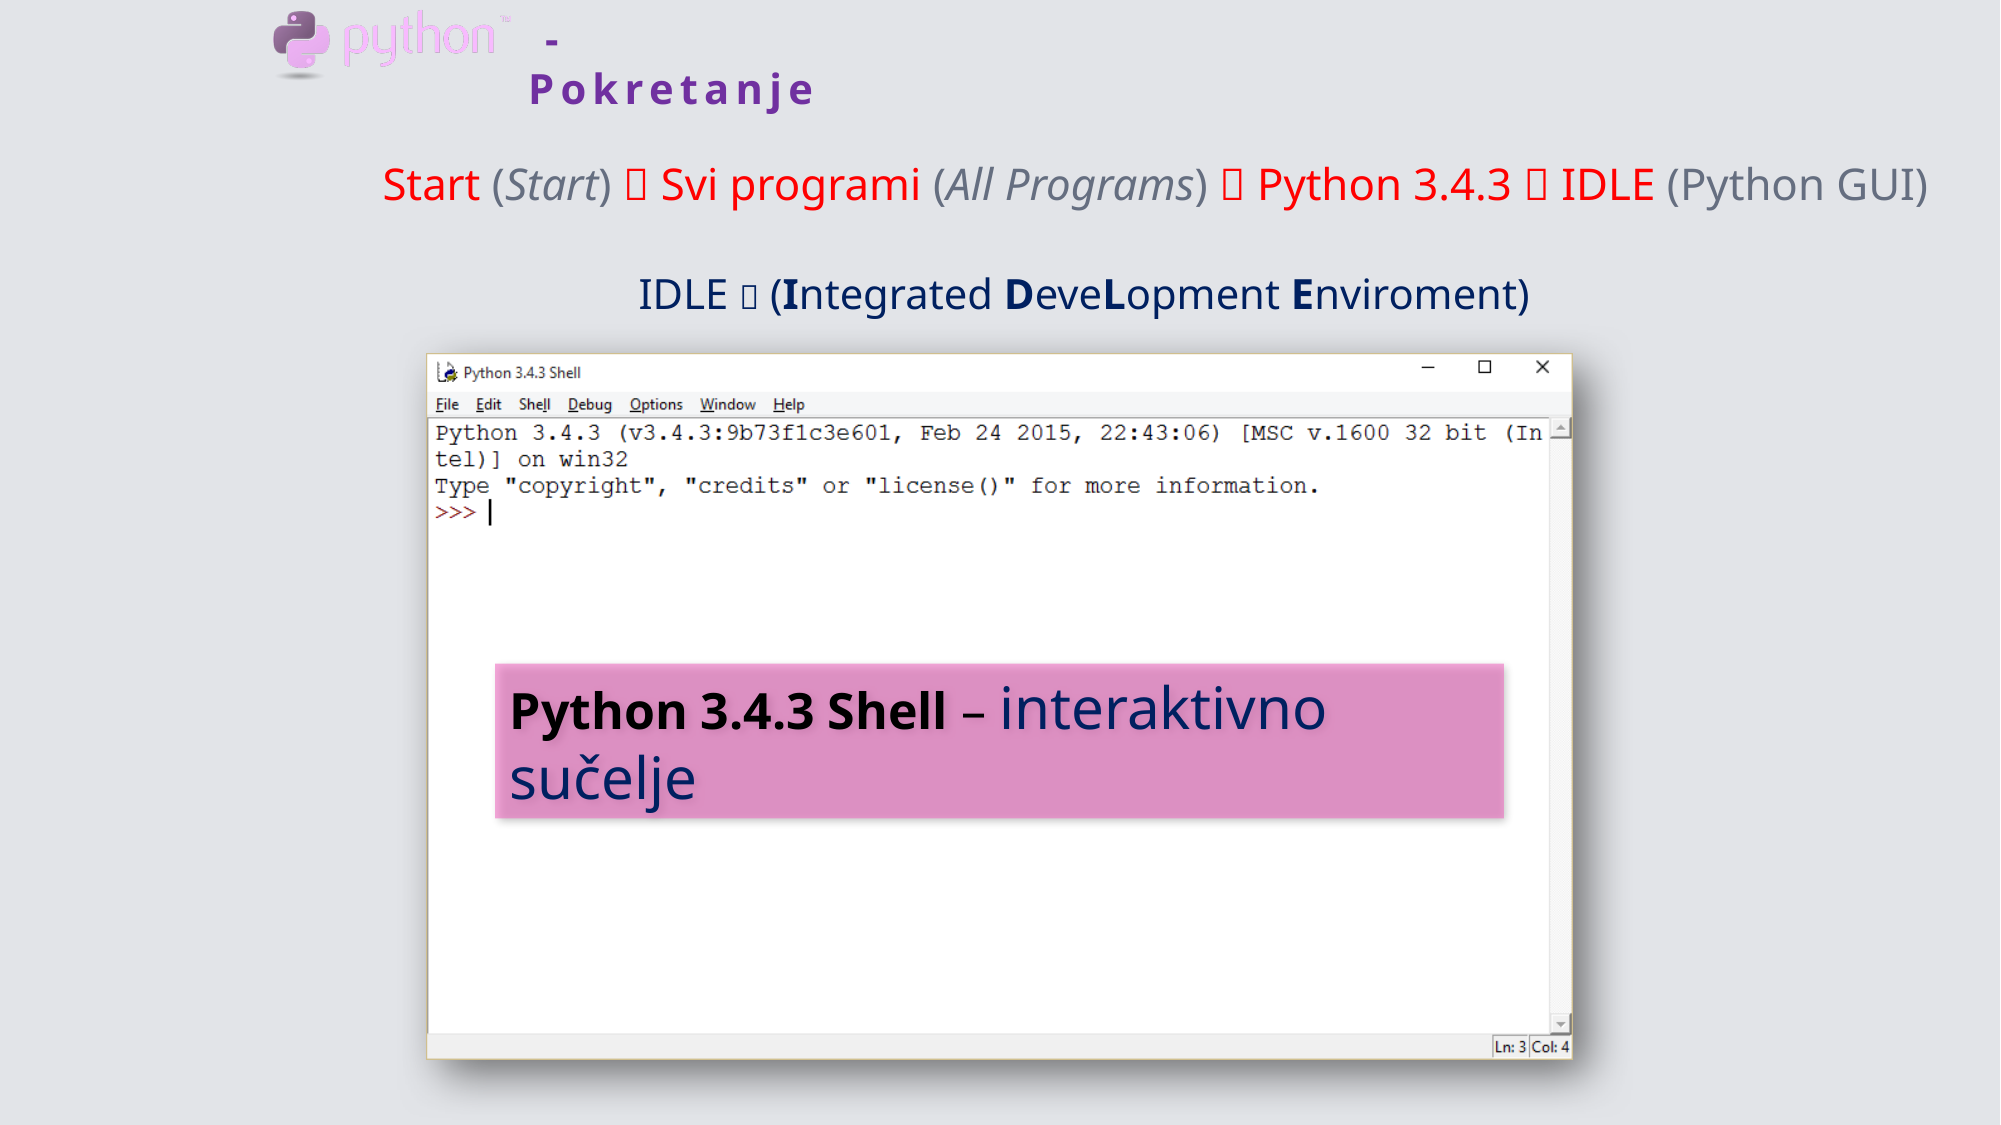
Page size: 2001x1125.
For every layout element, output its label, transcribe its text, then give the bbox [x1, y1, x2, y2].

picture [266, 1, 552, 83]
text_box IDLE  (Integrated DeveLopment Enviroment) [623, 260, 1545, 326]
text_box - Pokretanje [513, 5, 869, 121]
picture [426, 353, 1573, 1060]
text_box Start (Start)  Svi programi (All Programs)  Python 3.4.3  IDLE (Python GUI) [367, 149, 1944, 217]
